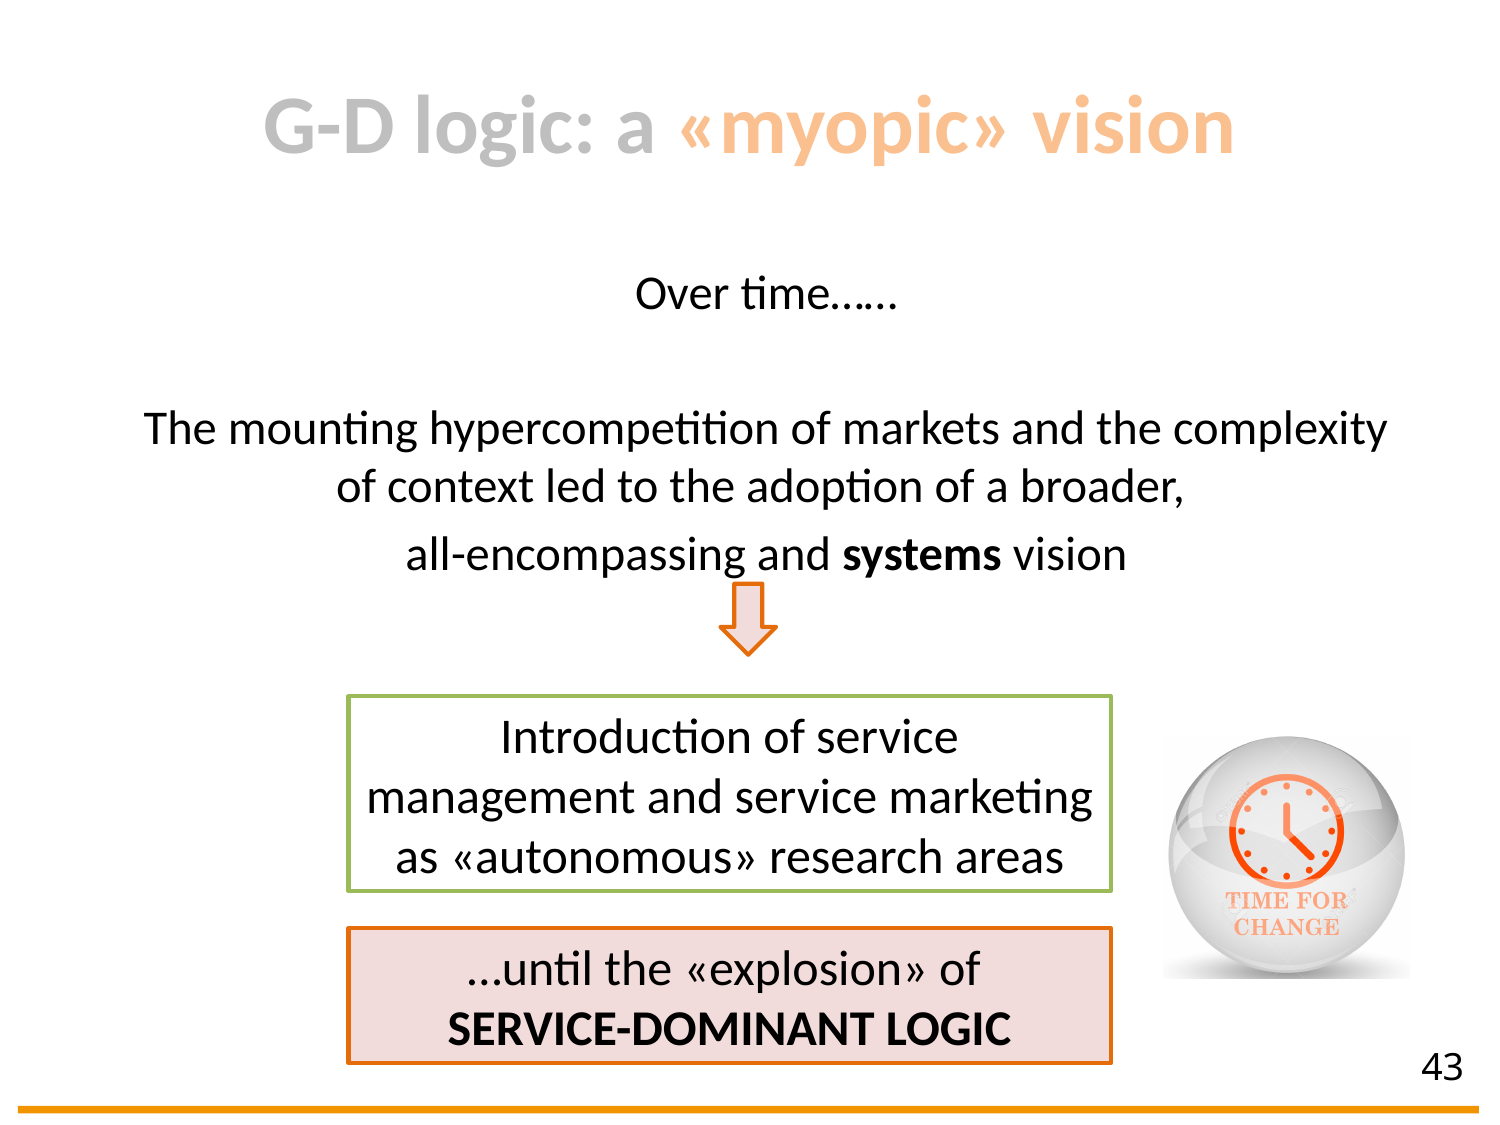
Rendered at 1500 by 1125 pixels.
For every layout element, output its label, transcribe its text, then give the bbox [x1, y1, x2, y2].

slide_number 43 [1128, 1035, 1479, 1096]
text_box Introduction of service management and service marketing as «autonomous» research areas [346, 694, 739, 893]
picture [1163, 735, 1411, 979]
list Over time…… The mounting hypercompetition of markets and the complexity of context led to the adoption of a broader, all-encompassing and systems vision [122, 253, 1411, 591]
text_box Introduction of service management and service marketing as «autonomous» research areas [757, 694, 1113, 893]
text_box G-D logic: a «myopic» vision [89, 26, 1411, 215]
text_box [718, 581, 739, 649]
text_box …until the «explosion» of SERVICE-DOMINANT LOGIC [346, 926, 739, 1065]
text_box …until the «explosion» of SERVICE-DOMINANT LOGIC [757, 926, 1113, 1065]
text_box [757, 581, 779, 649]
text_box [744, 378, 753, 1125]
